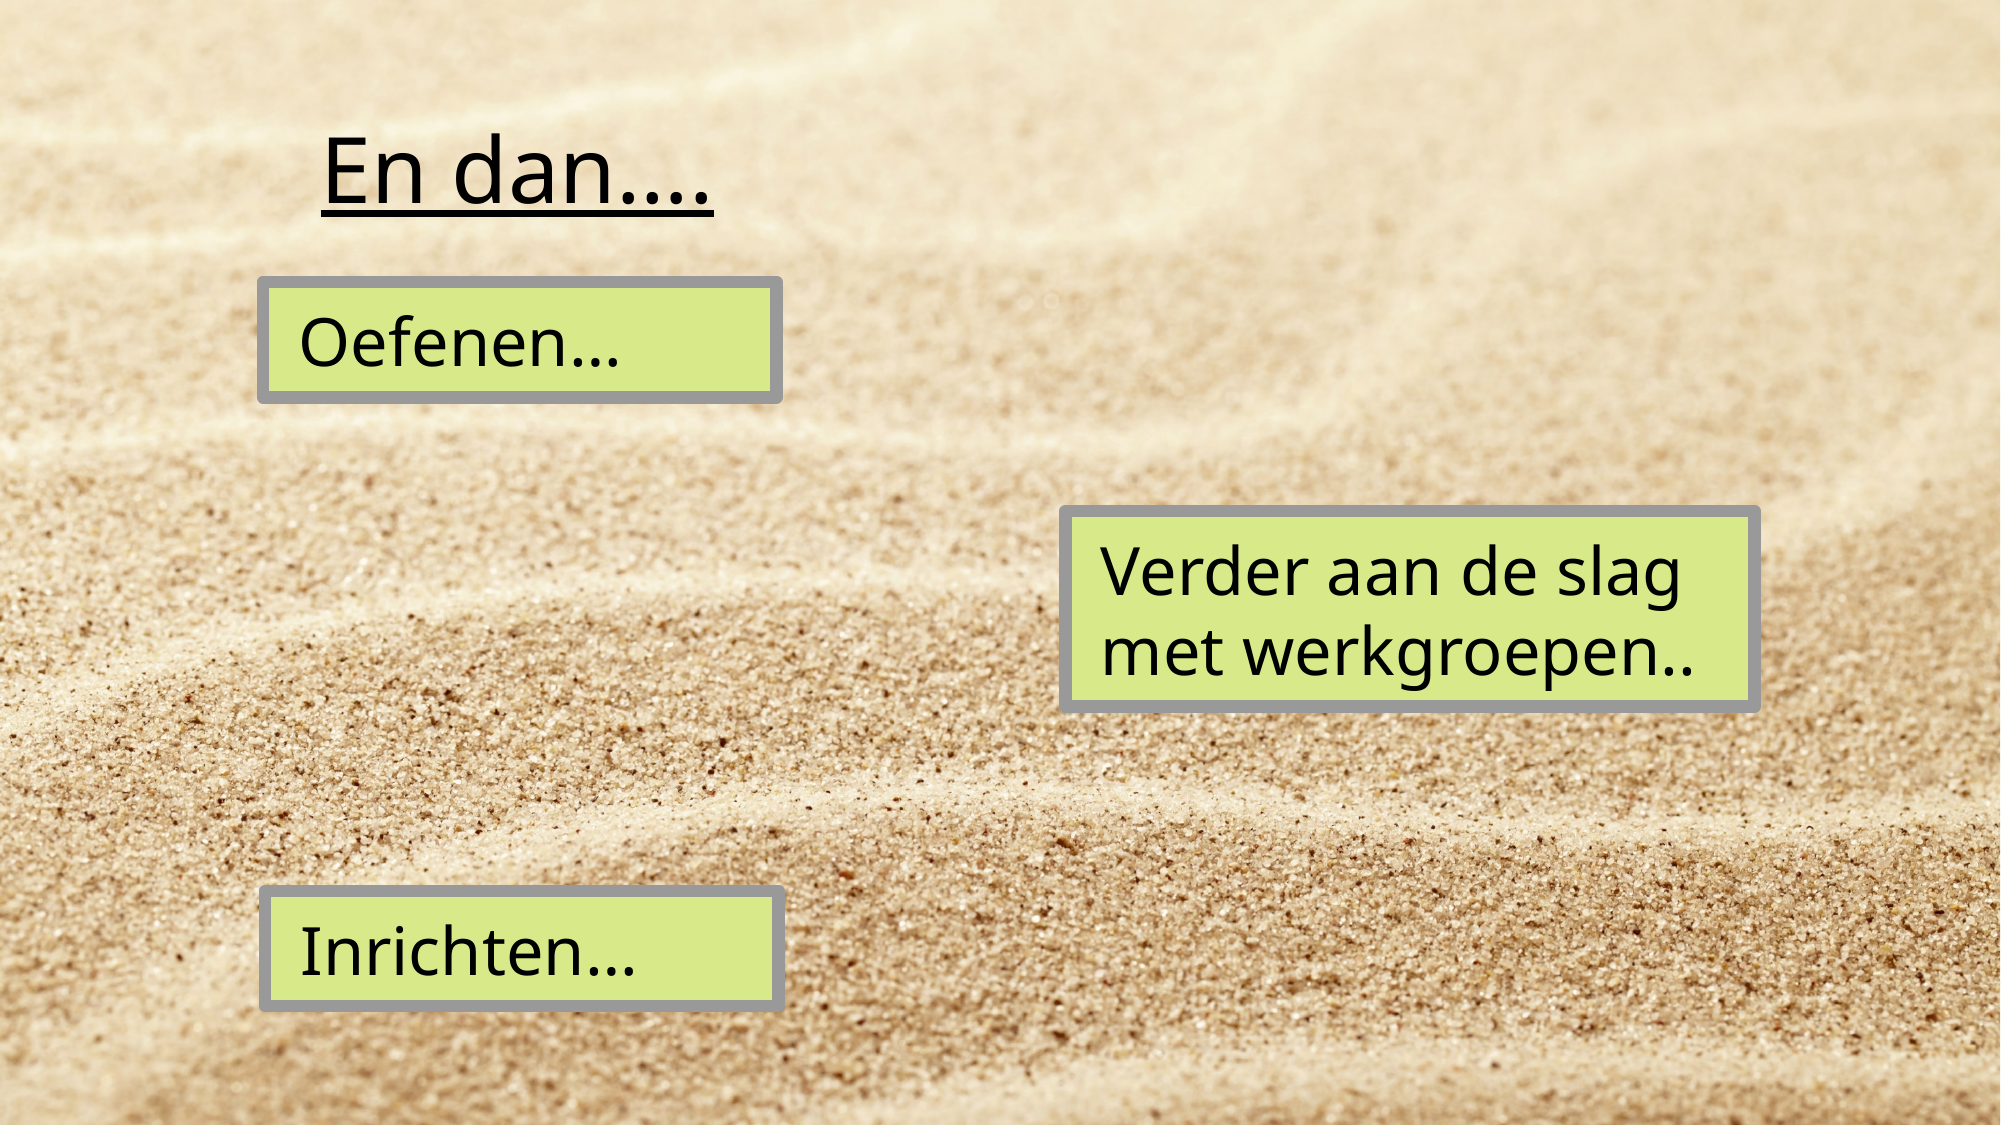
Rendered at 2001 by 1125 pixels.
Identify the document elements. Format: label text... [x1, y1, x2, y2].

text_box Oefenen… [263, 281, 777, 398]
text_box Inrichten… [264, 890, 779, 1007]
text_box Verder aan de slag met werkgroepen.. [1065, 511, 1755, 707]
text_box En dan…. [305, 104, 1785, 230]
picture [0, 0, 2001, 1125]
